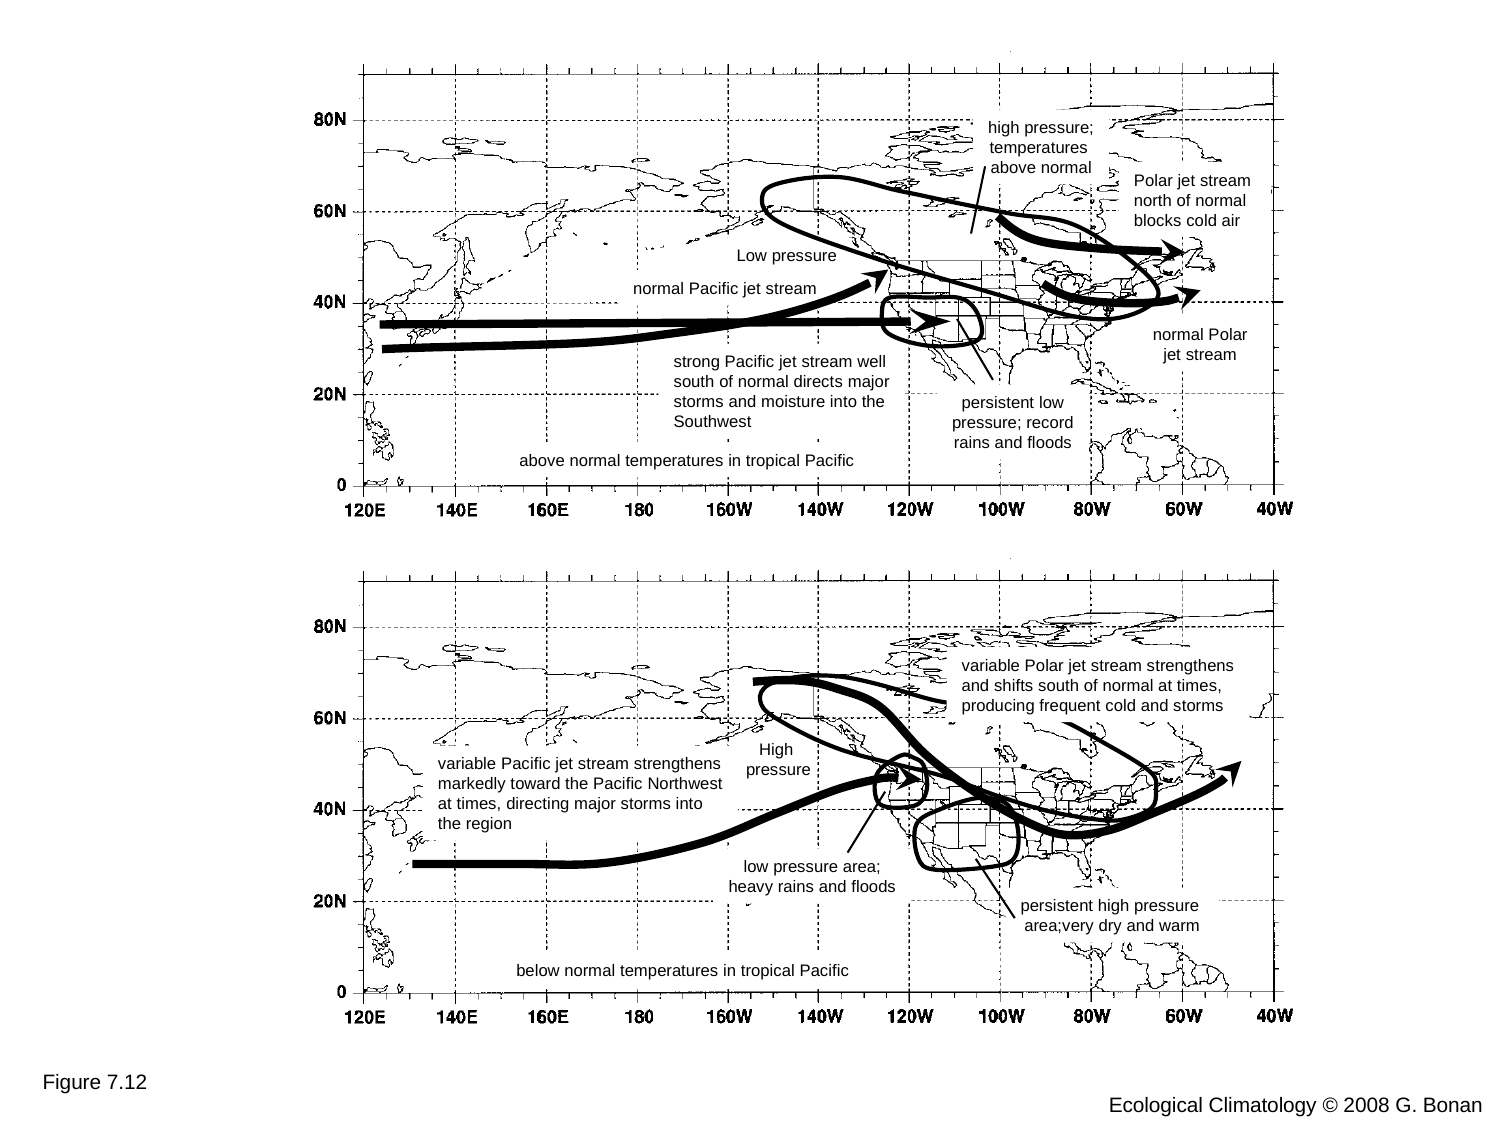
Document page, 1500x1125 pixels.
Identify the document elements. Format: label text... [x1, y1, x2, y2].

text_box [259, 541, 1333, 1060]
text_box Ecological Climatology © 2008 G. Bonan [1093, 1084, 1498, 1125]
text_box Figure 7.12 [27, 1060, 163, 1101]
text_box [290, 34, 1333, 540]
